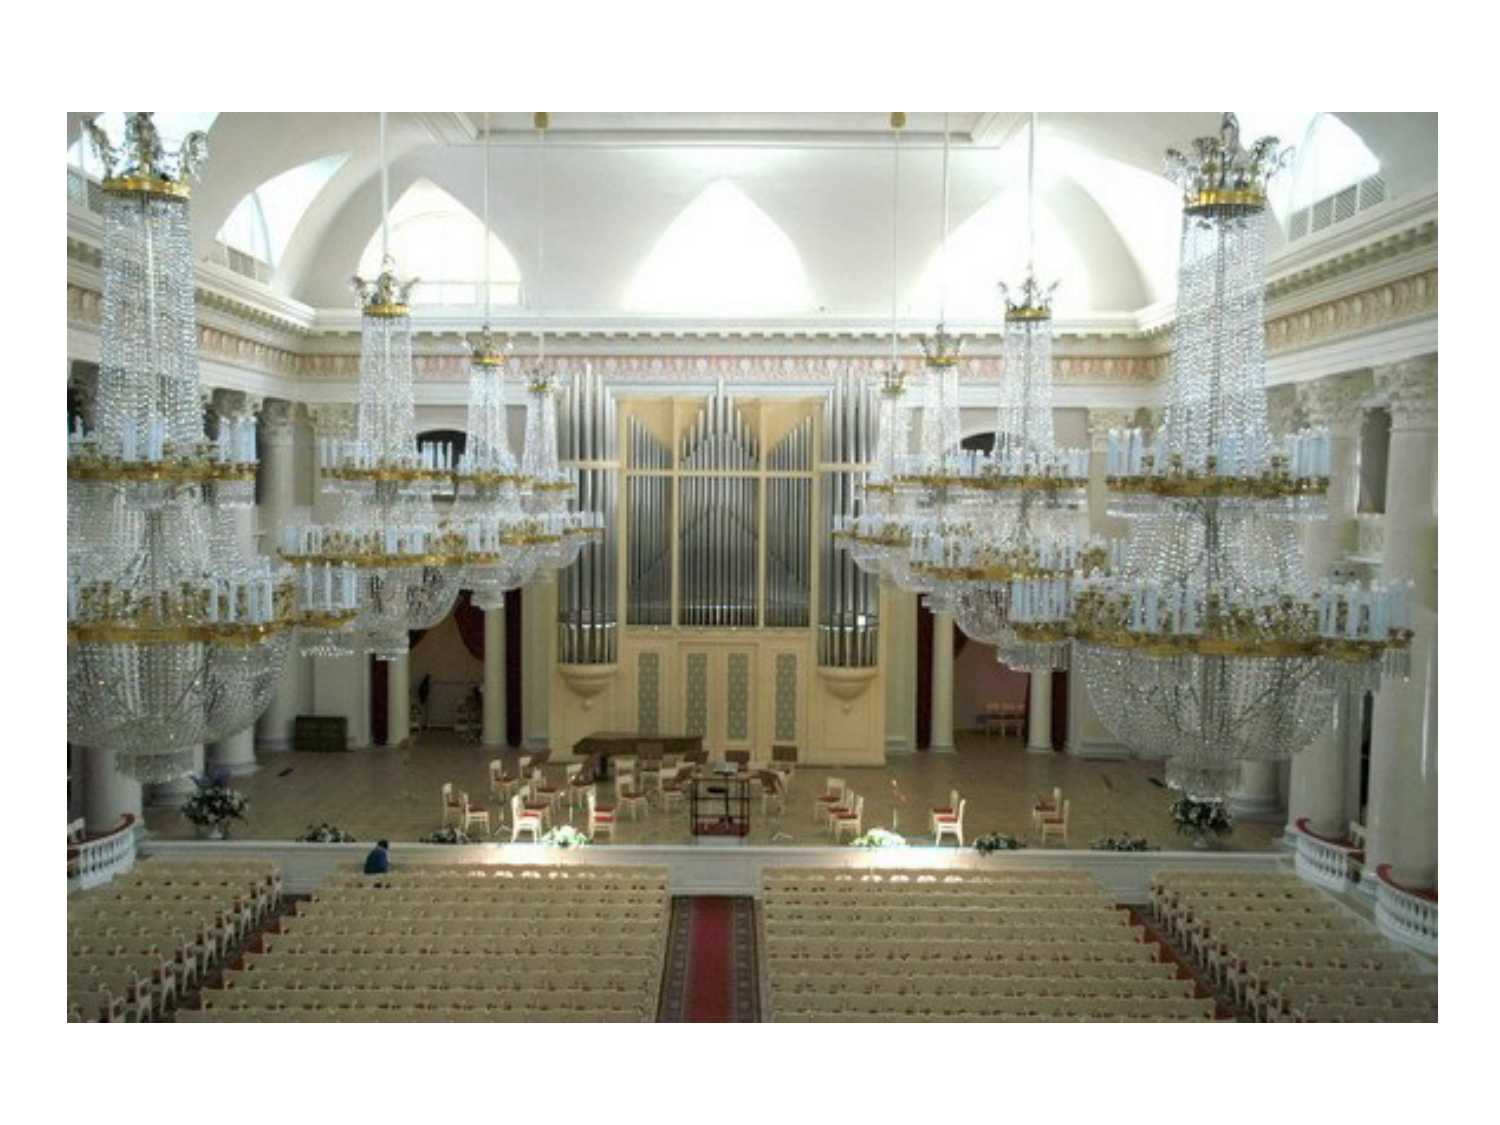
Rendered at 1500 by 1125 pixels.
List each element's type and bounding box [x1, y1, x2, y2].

picture [67, 112, 1439, 1023]
